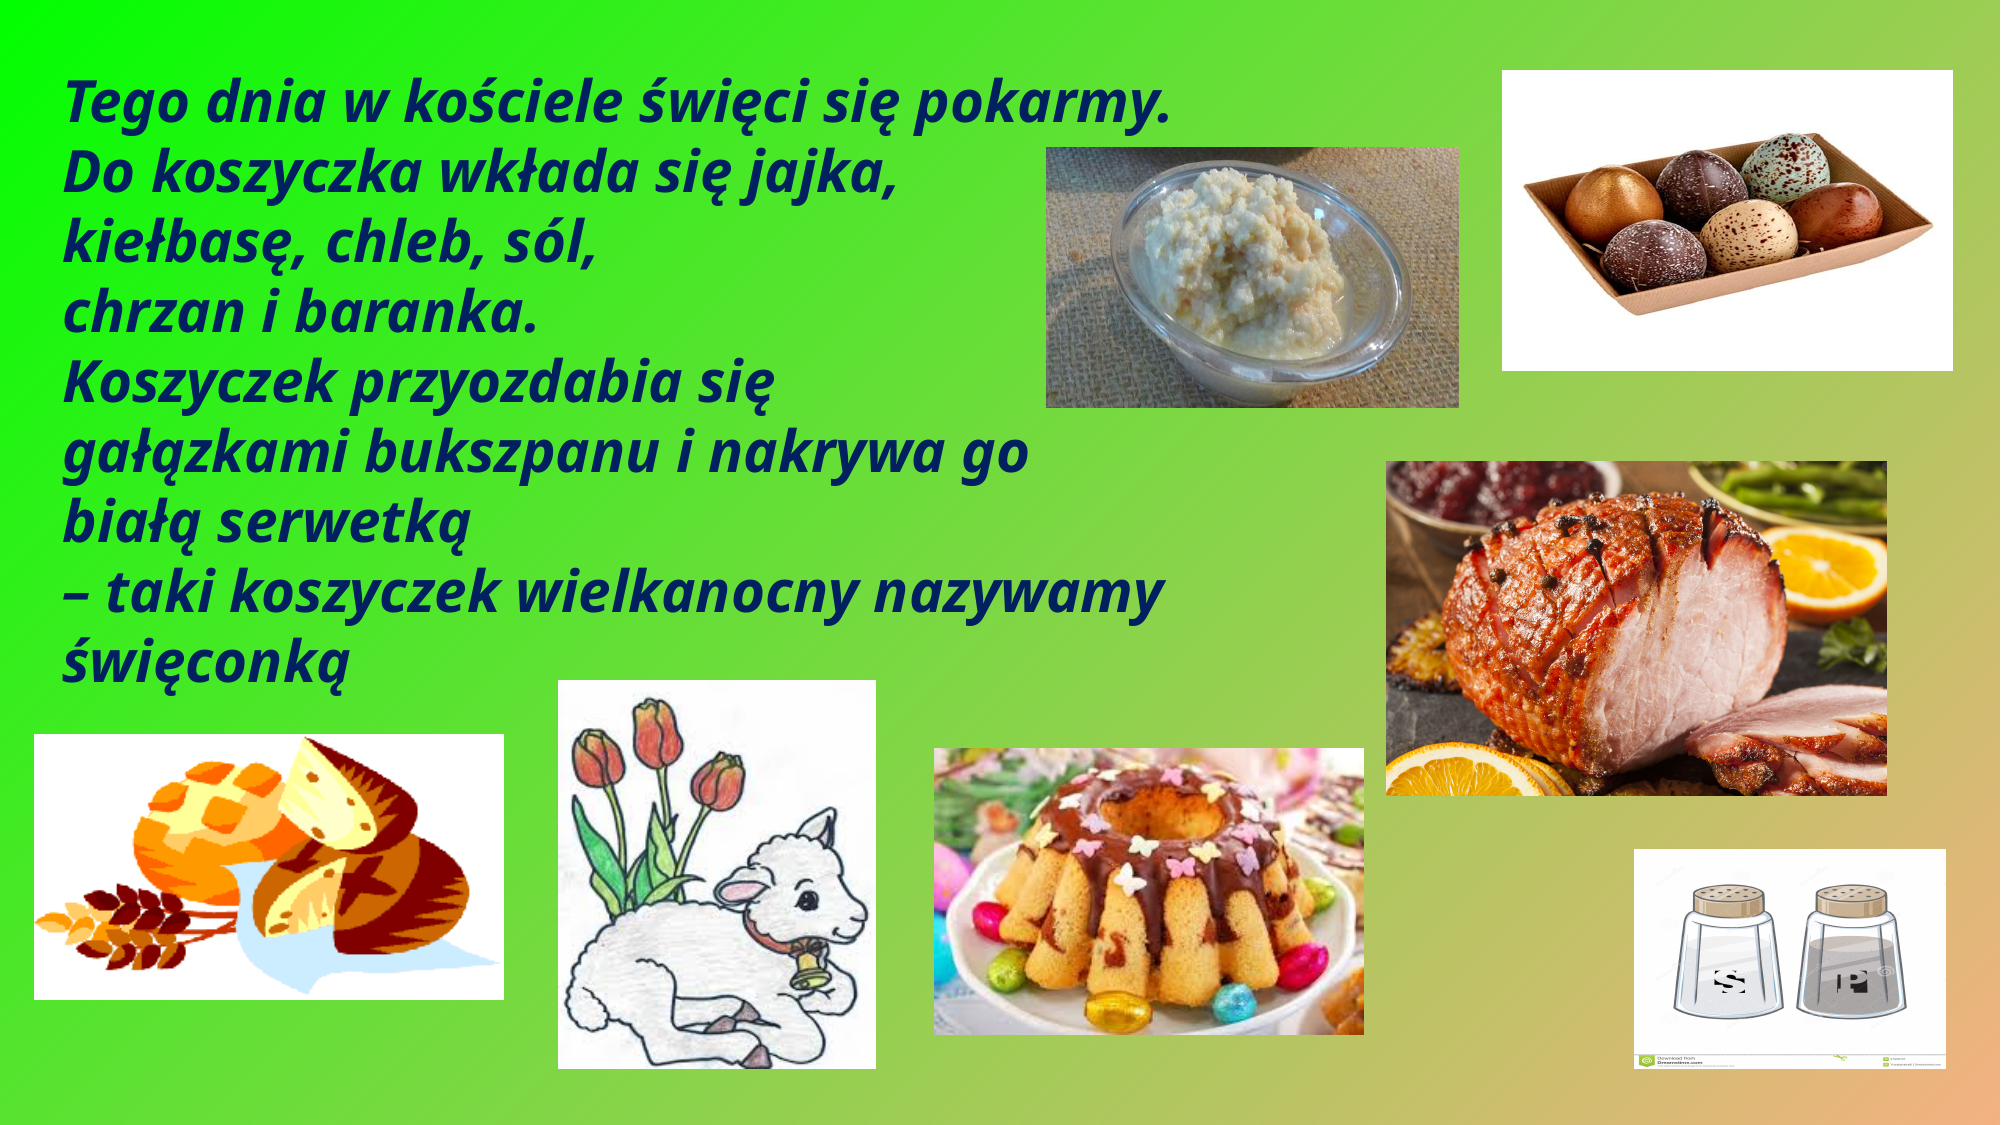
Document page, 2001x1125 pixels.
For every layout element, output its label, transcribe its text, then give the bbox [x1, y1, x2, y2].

picture [1502, 70, 1953, 371]
picture [934, 748, 1364, 1035]
picture [558, 680, 876, 1069]
picture [1046, 147, 1459, 408]
picture [34, 734, 504, 1000]
picture [1386, 461, 1887, 796]
picture [1634, 849, 1946, 1069]
text_box Tego dnia w kościele święci się pokarmy. Do koszyczka wkłada się jajka, kiełbasę, chleb, sól, chrzan i baranka. Koszyczek przyozdabia się gałązkami bukszpanu i nakrywa go białą serwetką – taki koszyczek wielkanocny nazywamy święconką [47, 56, 1459, 702]
